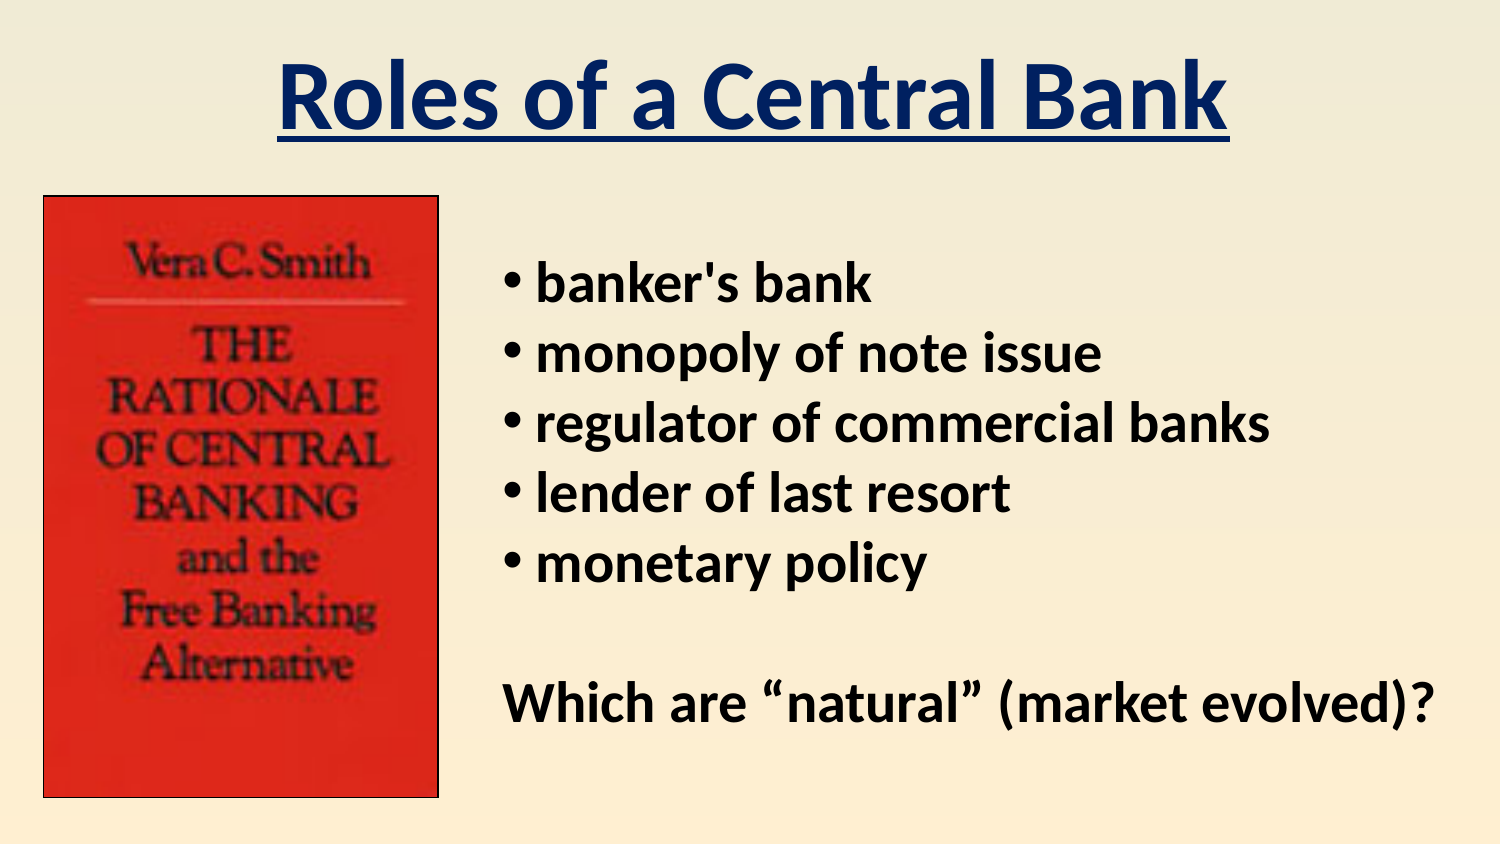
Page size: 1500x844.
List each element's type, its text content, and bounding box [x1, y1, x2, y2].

text_box banker's bank monopoly of note issue regulator of commercial banks lender of last resort monetary policy Which are “natural” (market evolved)? [487, 236, 1488, 742]
picture [43, 196, 438, 798]
text_box Roles of a Central Bank [262, 21, 1245, 157]
